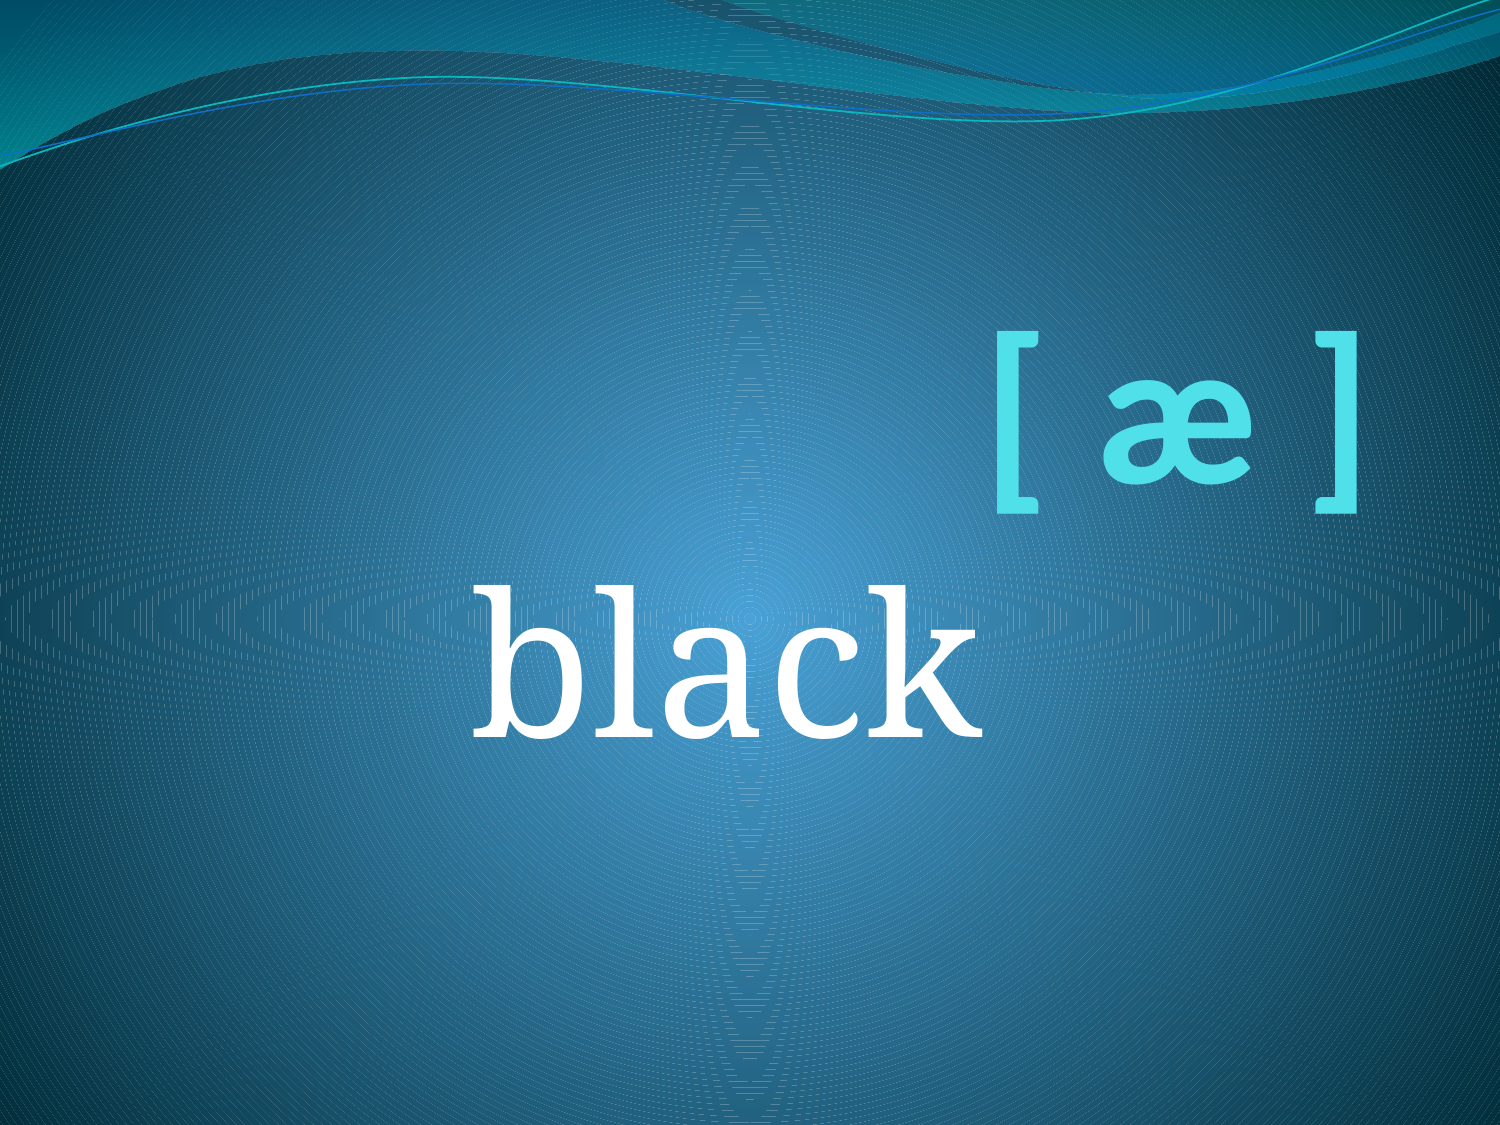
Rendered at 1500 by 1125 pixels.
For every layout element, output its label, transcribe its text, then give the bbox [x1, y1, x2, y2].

title [ æ ] [87, 224, 1376, 525]
subtitle black [87, 529, 1376, 818]
